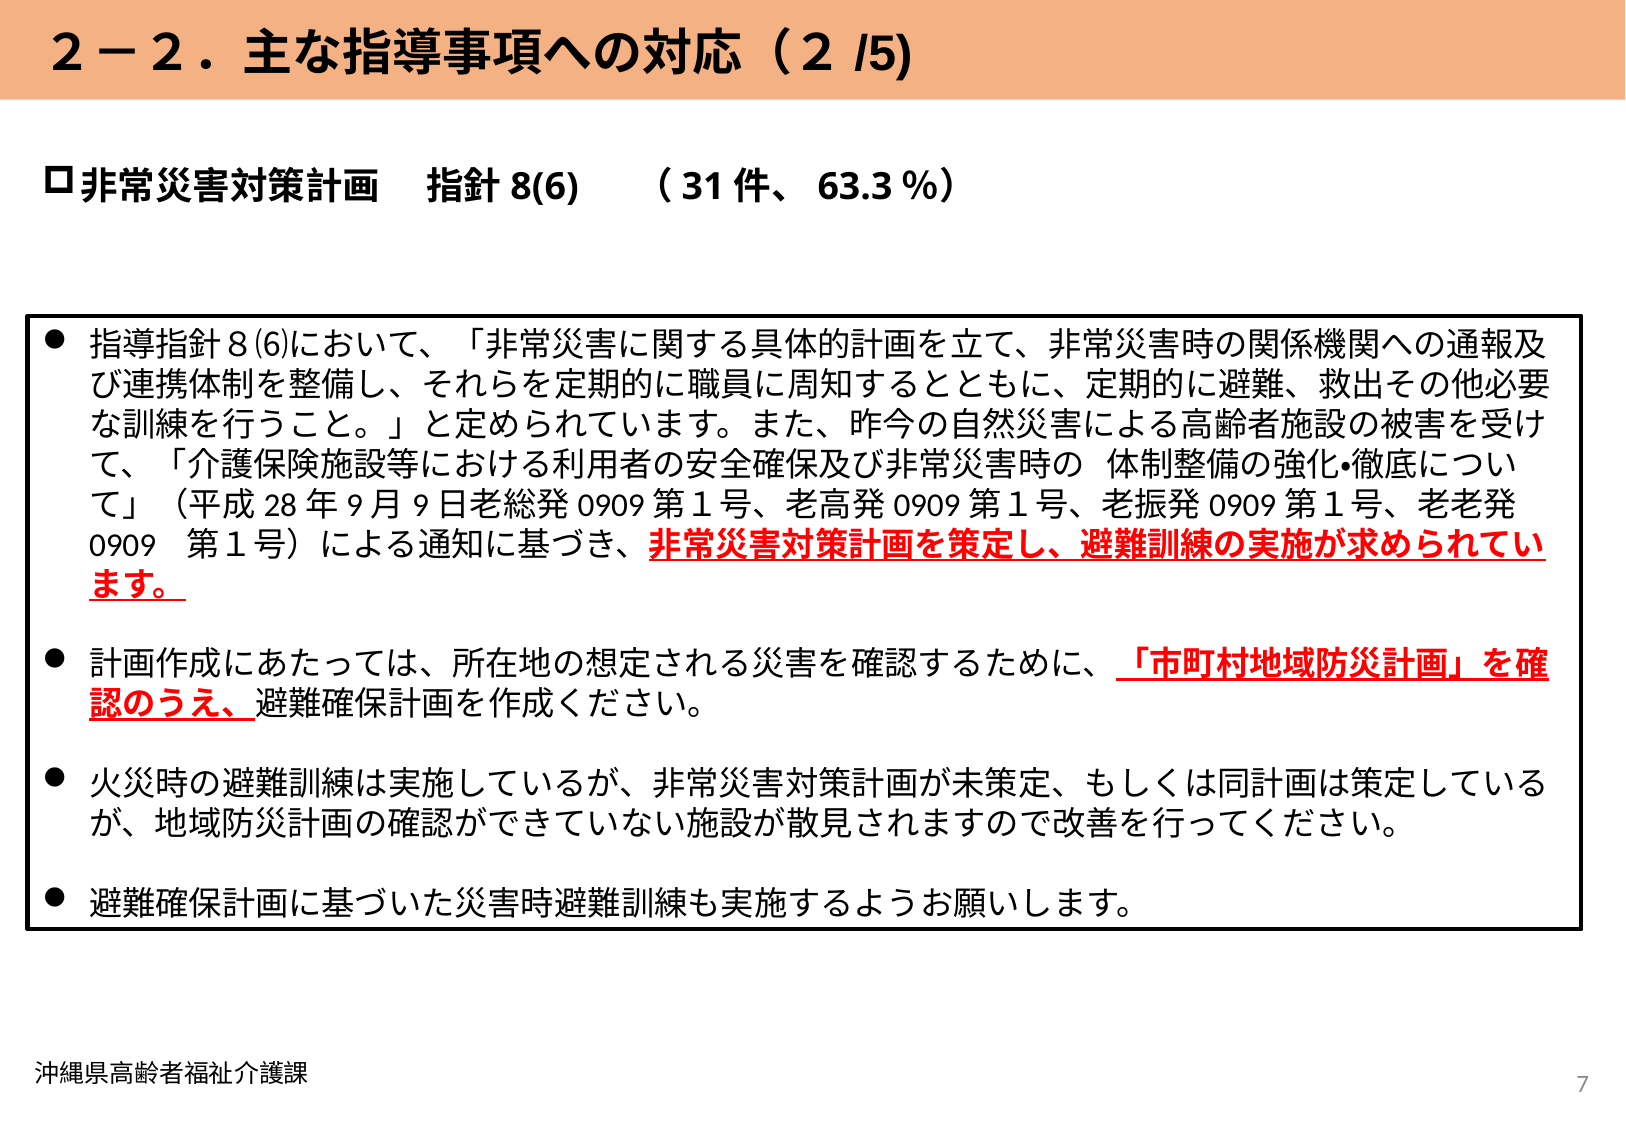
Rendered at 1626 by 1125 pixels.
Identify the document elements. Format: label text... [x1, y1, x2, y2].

footer 沖縄県高齢者福祉介護課 [19, 1042, 568, 1103]
text_box 指導指針８⑹において、「非常災害に関する具体的計画を立て、非常災害時の関係機関への通報及び連携体制を整備し、それらを定期的に職員に周知するとともに、定期的に避難、救出その他必要な訓練を行うこと。」と定められています。また、昨今の自然災害による高齢者施設の被害を受けて、「介護保険施設等における利用者の安全確保及び非常災害時の 体制整備の強化・徹底について」（平成28年9月9日老総発0909第１号、老高発0909第１号、老振発0909第１号、老老発0909 第１号）による通知に基づき、非常災害対策計画を策定し、避難訓練の実施が求められています。 計画作成にあたっては、所在地の想定される災害を確認するために、「市町村地域防災計画」を確認のうえ、避難確保計画を作成ください。 火災時の避難訓練は実施しているが、非常災害対策計画が未策定、もしくは同計画は策定しているが、地域防災計画の確認ができていない施設が散見されますので改善を行ってください。 避難確保計画に基づいた災害時避難訓練も実施するようお願いします。 [27, 315, 1582, 930]
text_box ２－２．主な指導事項への対応（２/5) [27, 13, 1422, 89]
text_box 非常災害対策計画 指針8(6) （31件、63.3％） [27, 154, 1523, 215]
text_box [0, 0, 1625, 101]
slide_number 7 [1238, 1052, 1605, 1113]
